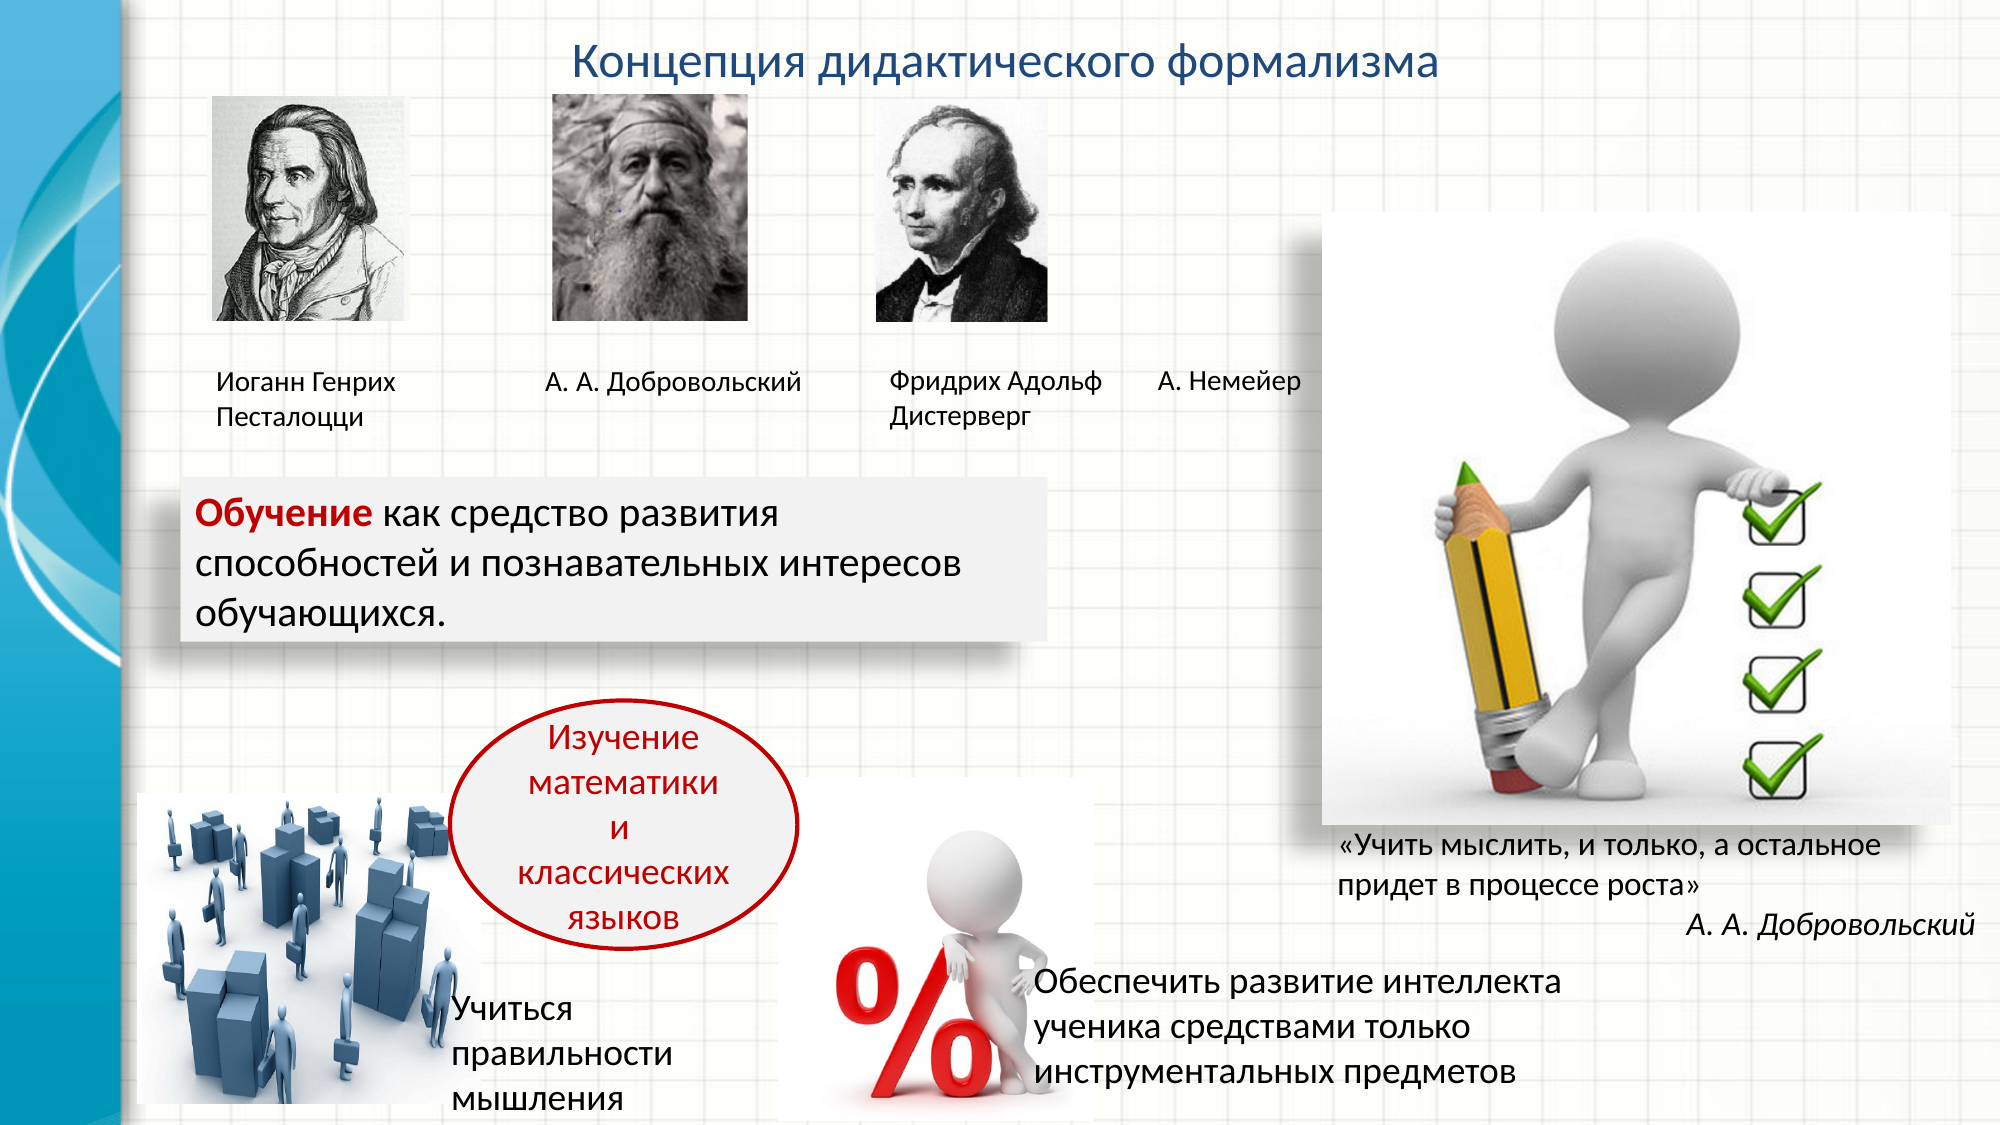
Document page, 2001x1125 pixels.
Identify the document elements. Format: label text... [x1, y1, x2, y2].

text_box Иоганн Генрих Песталоцци [201, 355, 455, 441]
text_box Фридрих Адольф Дистерверг [874, 353, 1142, 439]
text_box А. Немейер [1143, 353, 1317, 404]
text_box Концепция дидактического формализма [454, 20, 1558, 96]
text_box Обеспечить развитие интеллекта ученика средствами только инструментальных предметов [1099, 949, 1617, 1099]
text_box Учиться правильности мышления [436, 975, 773, 1125]
text_box Изучение математики и классических языков [453, 698, 786, 951]
text_box «Учить мыслить, и только, а остальное придет в процессе роста» А. А. Добровольский [1322, 815, 1991, 950]
text_box А. А. Добровольский [530, 355, 818, 406]
text_box Обучение как средство развития способностей и познавательных интересов обучающихся. [180, 476, 1048, 642]
picture [0, 0, 2000, 1125]
